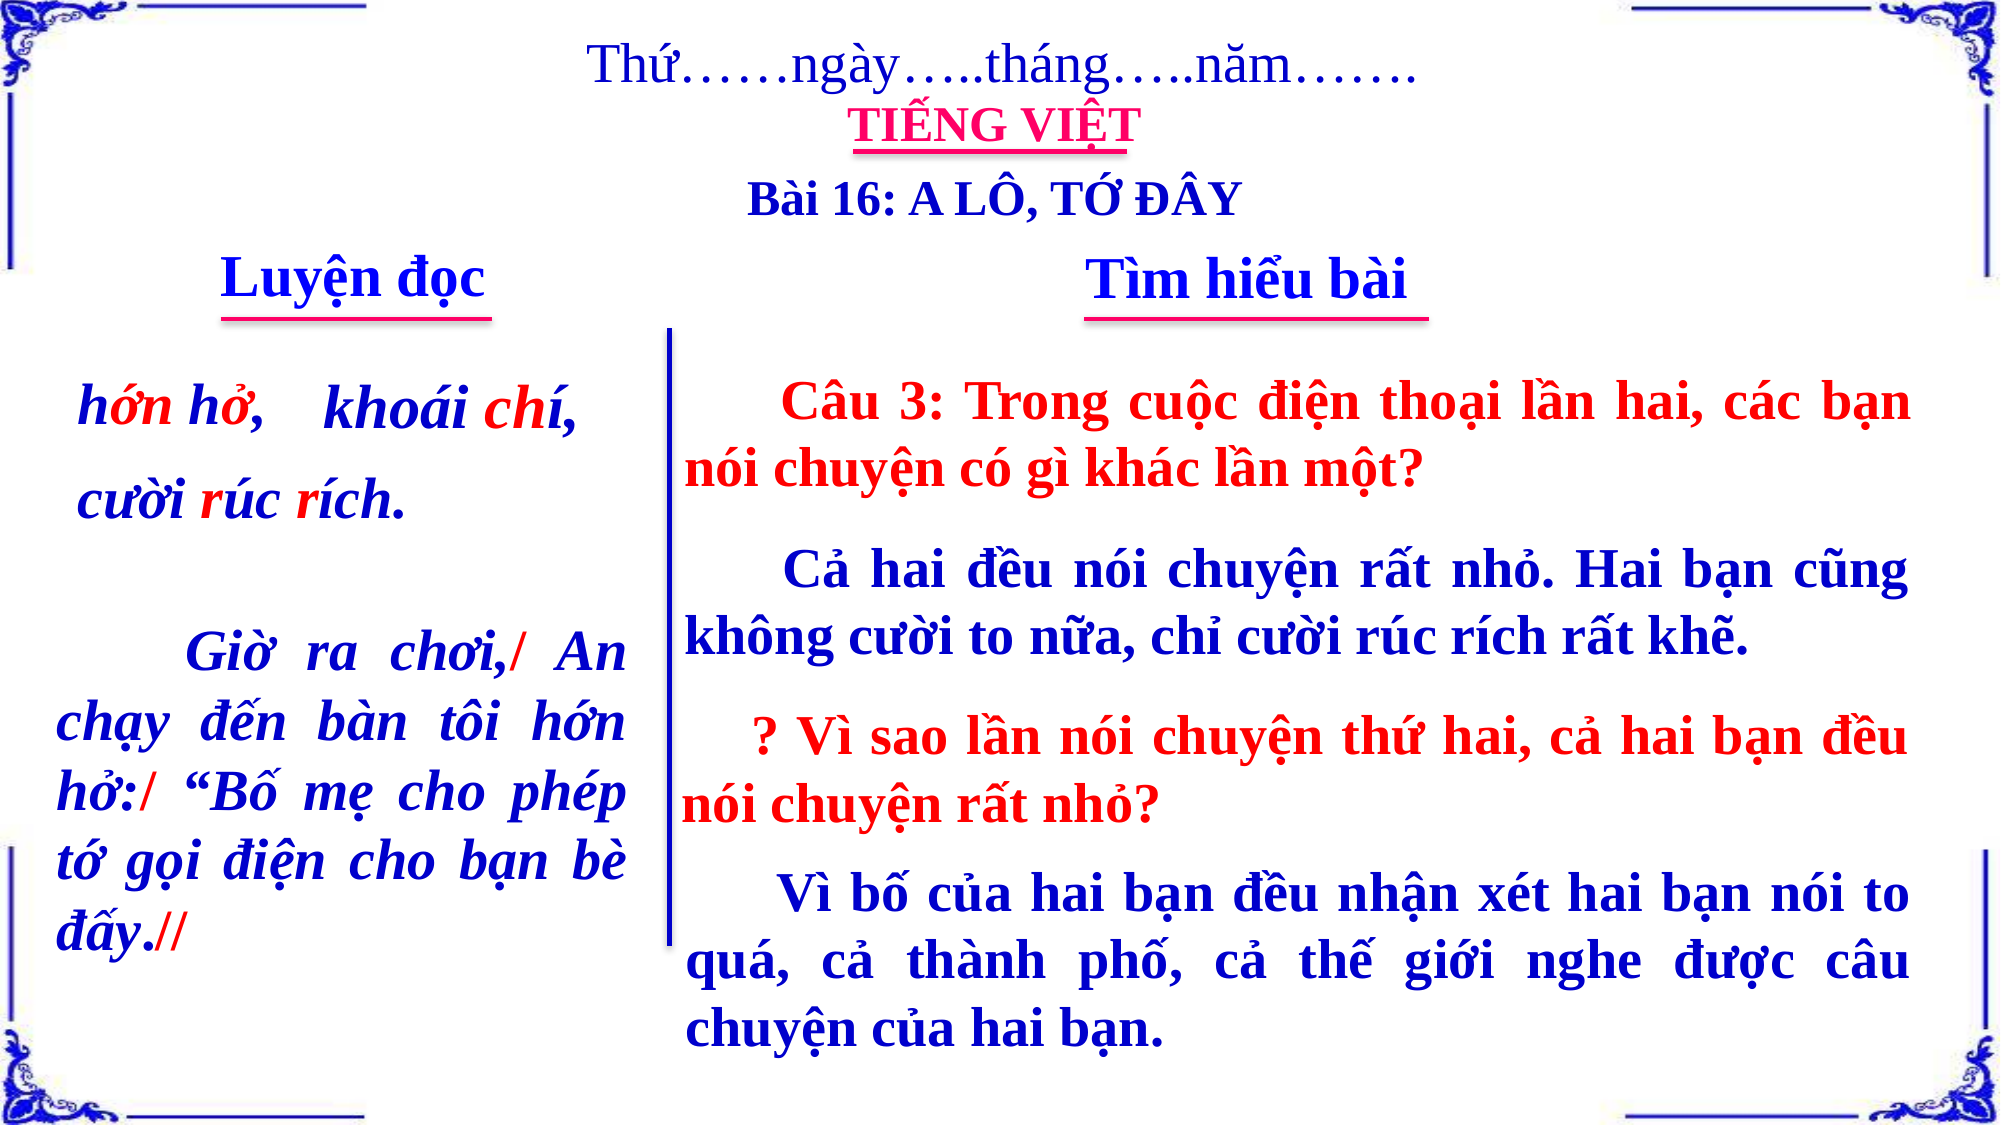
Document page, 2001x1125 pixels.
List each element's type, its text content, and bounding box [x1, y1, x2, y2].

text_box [210, 232, 497, 320]
text_box Cả hai đều nói chuyện rất nhỏ. Hai bạn cũng không cười to nữa, chỉ cười rúc rích rất khẽ. [677, 523, 1925, 674]
text_box ? Vì sao lần nói chuyện thứ hai, cả hai bạn đều nói chuyện rất nhỏ? [677, 691, 1925, 841]
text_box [567, 18, 1438, 161]
text_box hớn hở, [63, 358, 308, 444]
text_box Bài 16: A LÔ, TỚ ĐÂY [719, 169, 1272, 234]
text_box Câu 3: Trong cuộc điện thoại lần hai, các bạn nói chuyện có gì khác lần một? [677, 355, 1927, 506]
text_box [1074, 234, 1430, 320]
picture [0, 0, 2001, 1125]
text_box Giờ ra chơi,/ An chạy đến bàn tôi hớn hở:/ “Bố mẹ cho phép tớ gọi điện cho bạn bè đấy.// [42, 604, 643, 970]
text_box khoái chí, [308, 358, 629, 448]
text_box Vì bố của hai bạn đều nhận xét hai bạn nói to quá, cả thành phố, cả thế giới nghe được câu chuyện của hai bạn. [670, 847, 1926, 1065]
text_box cười rúc rích. [63, 452, 514, 537]
